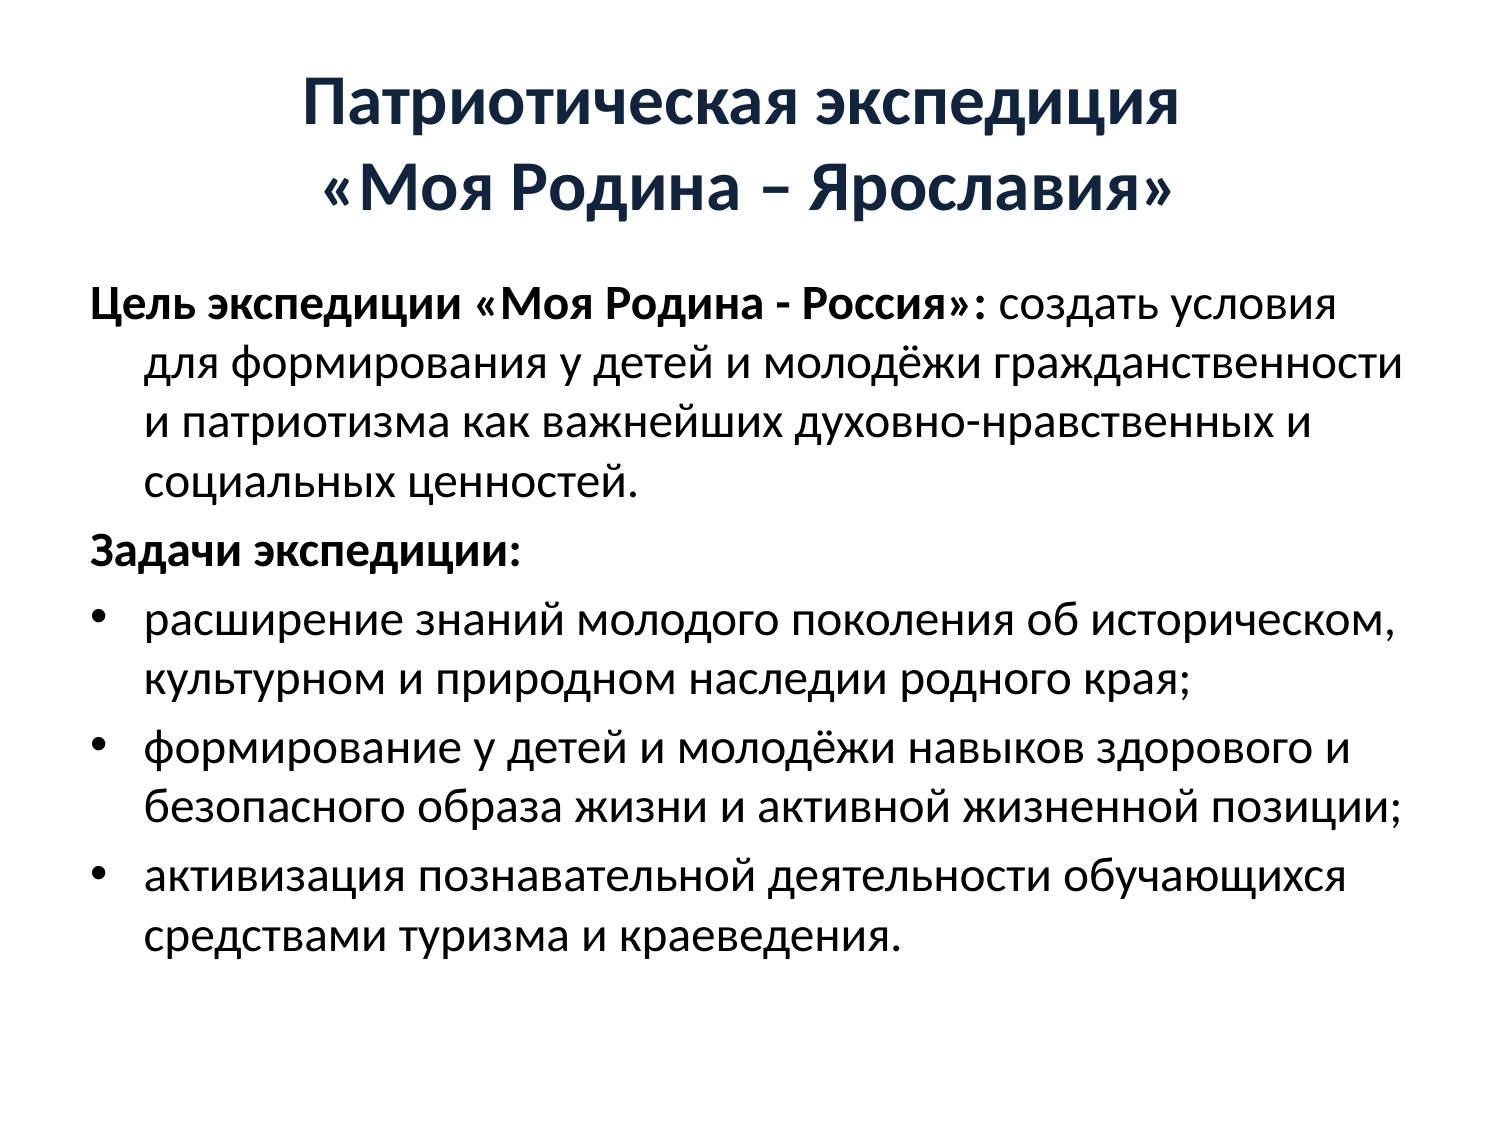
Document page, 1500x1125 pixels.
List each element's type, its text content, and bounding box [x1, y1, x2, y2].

title Патриотическая экспедиция «Моя Родина – Ярославия» [75, 45, 1425, 233]
list Цель экспедиции «Моя Родина - Россия»: создать условия для формирования у детей и молодёжи гражданственности и патриотизма как важнейших духовно-нравственных и социальных ценностей. Задачи экспедиции: расширение знаний молодого поколения об историческом, культурном и природном наследии родного края; формирование у детей и молодёжи навыков здорового и безопасного образа жизни и активной жизненной позиции; активизация познавательной деятельности обучающихся средствами туризма и краеведения. [75, 262, 1425, 1005]
